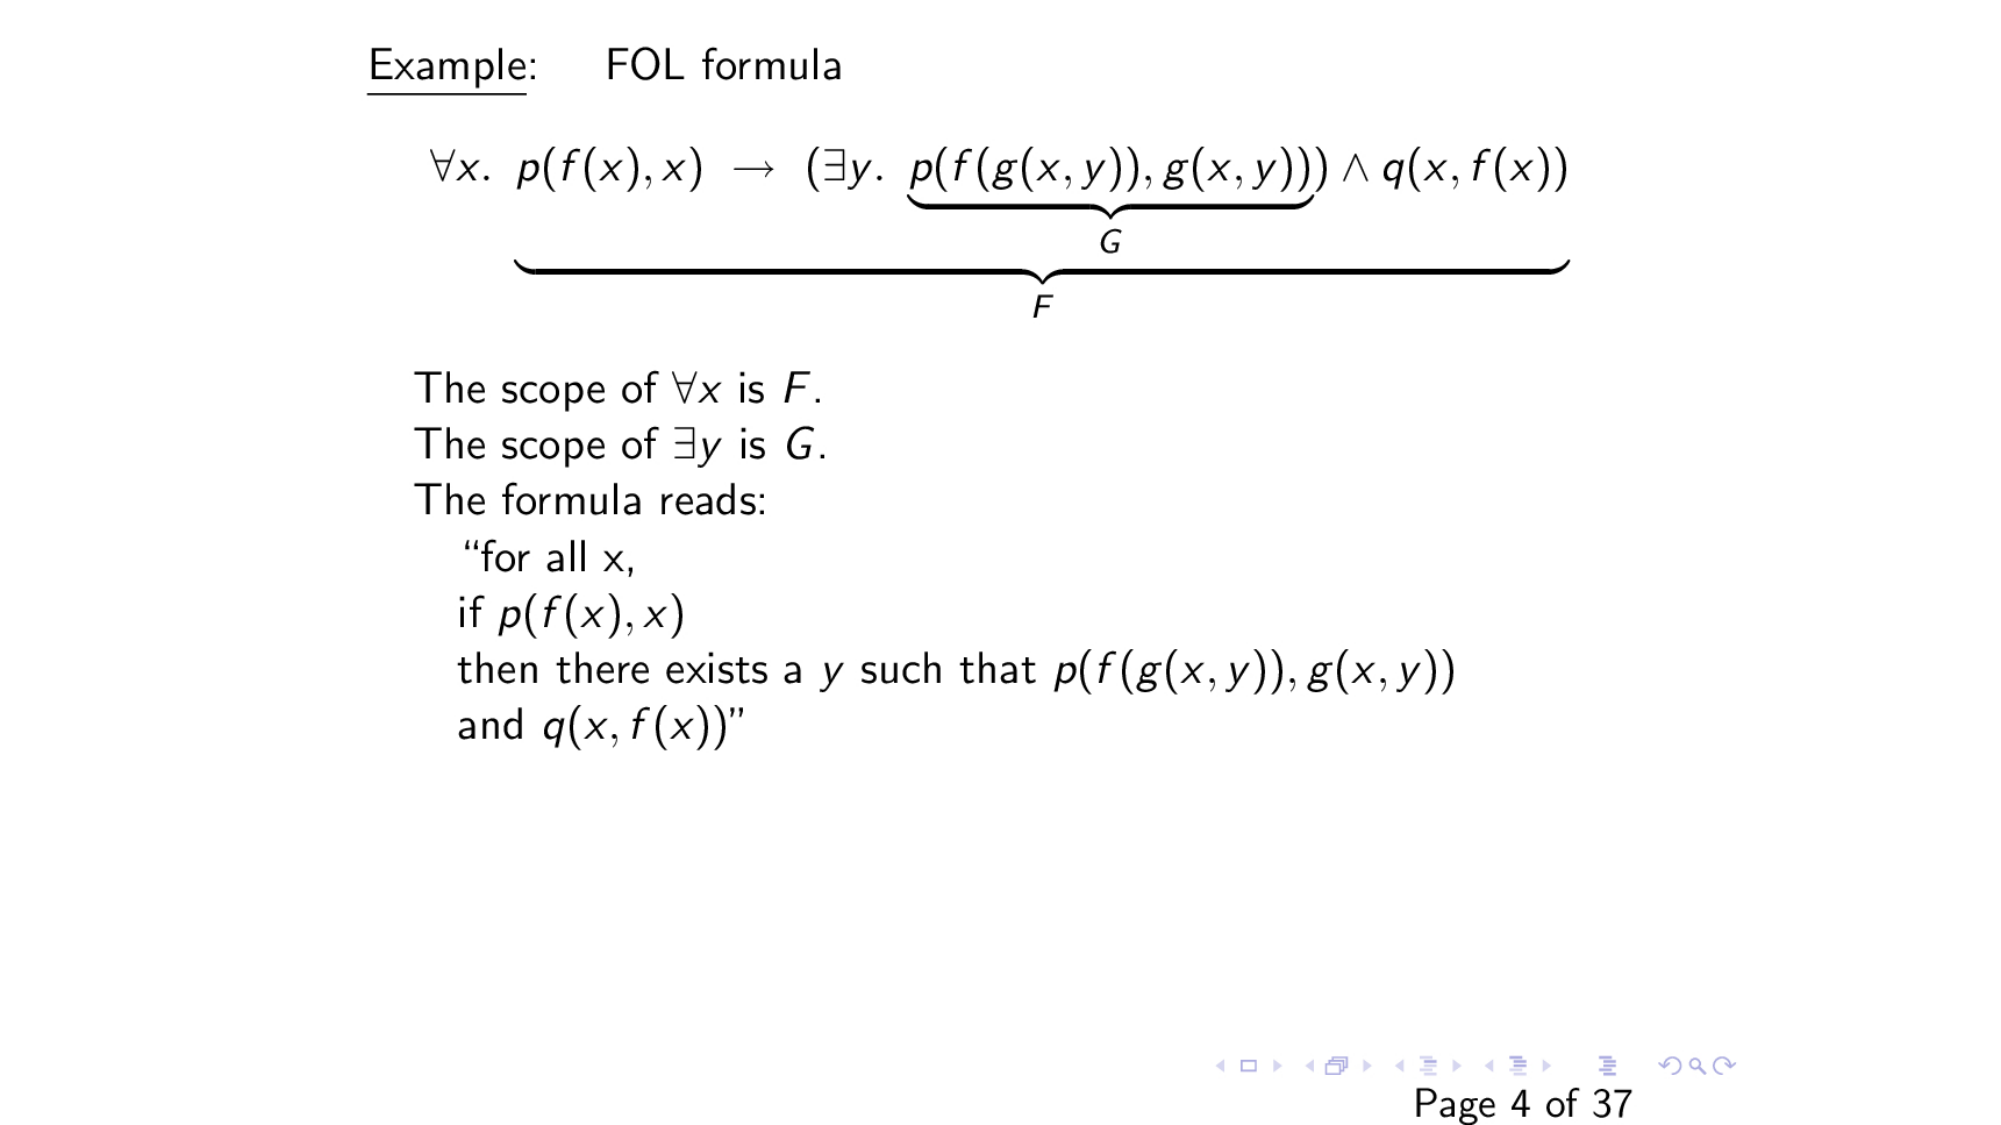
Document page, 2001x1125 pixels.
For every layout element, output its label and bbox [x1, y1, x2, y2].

picture [250, 0, 1750, 1125]
